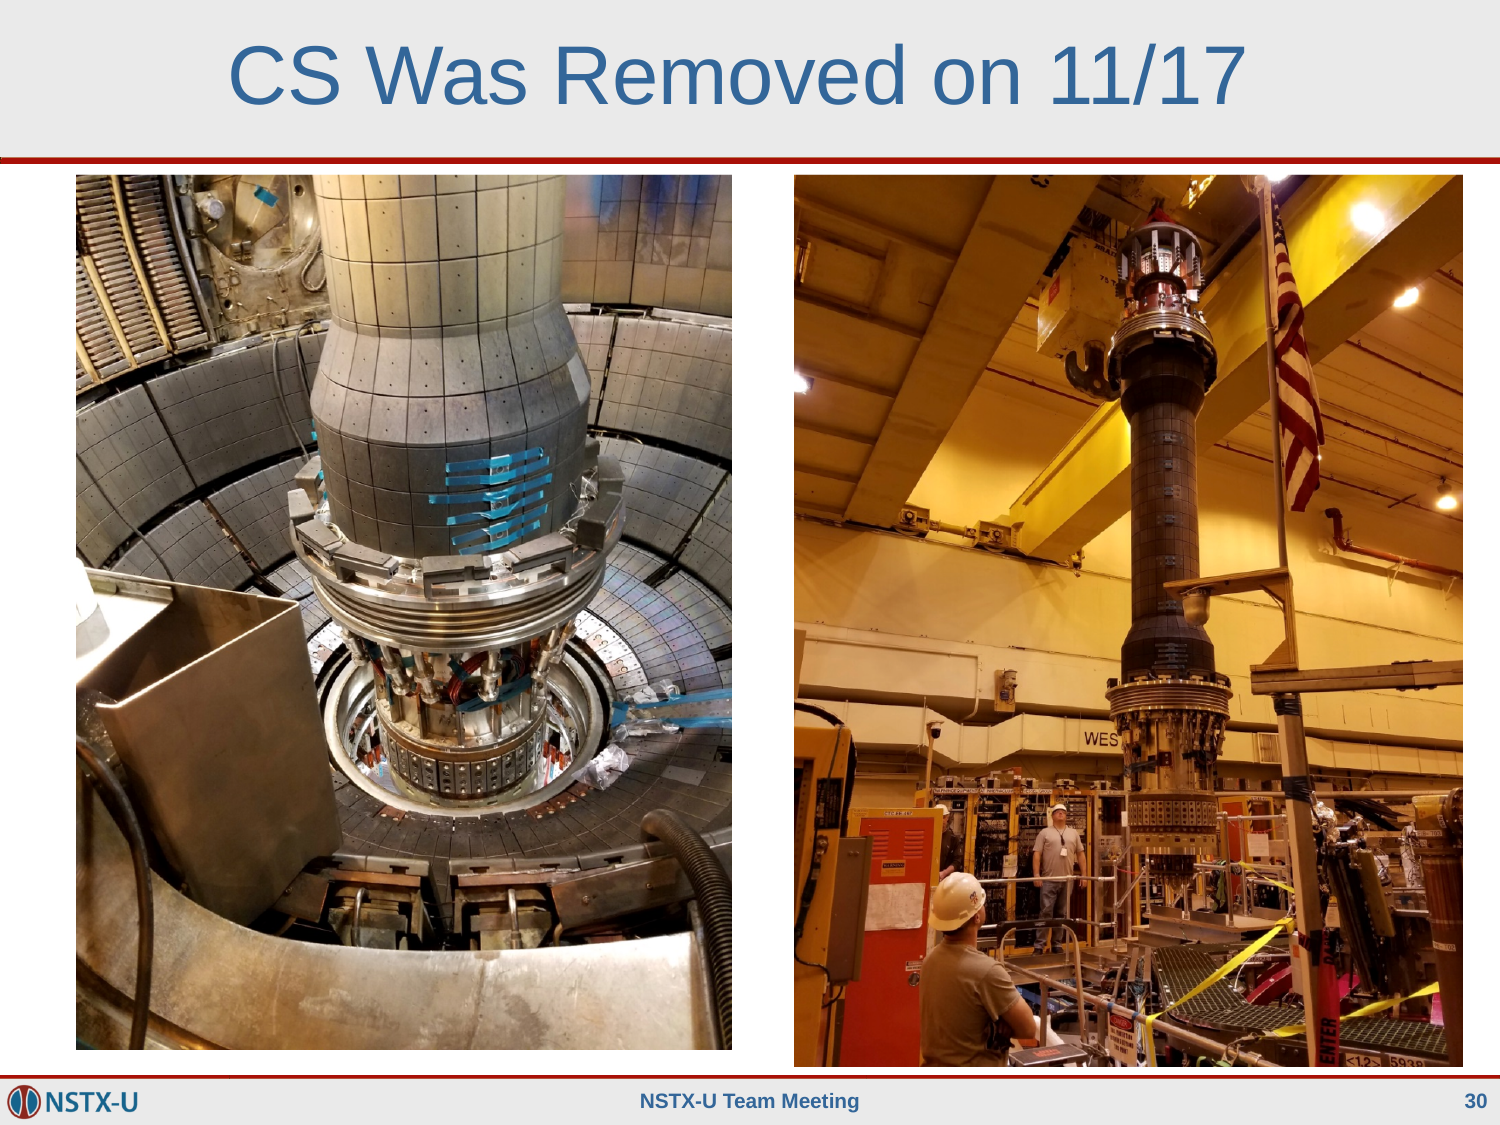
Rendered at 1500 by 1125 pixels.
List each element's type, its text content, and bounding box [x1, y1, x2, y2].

picture [0, 176, 1500, 1066]
picture [0, 158, 1500, 164]
picture [0, 1075, 1500, 1125]
title CS Was Removed on 11/17 [0, 0, 1500, 158]
